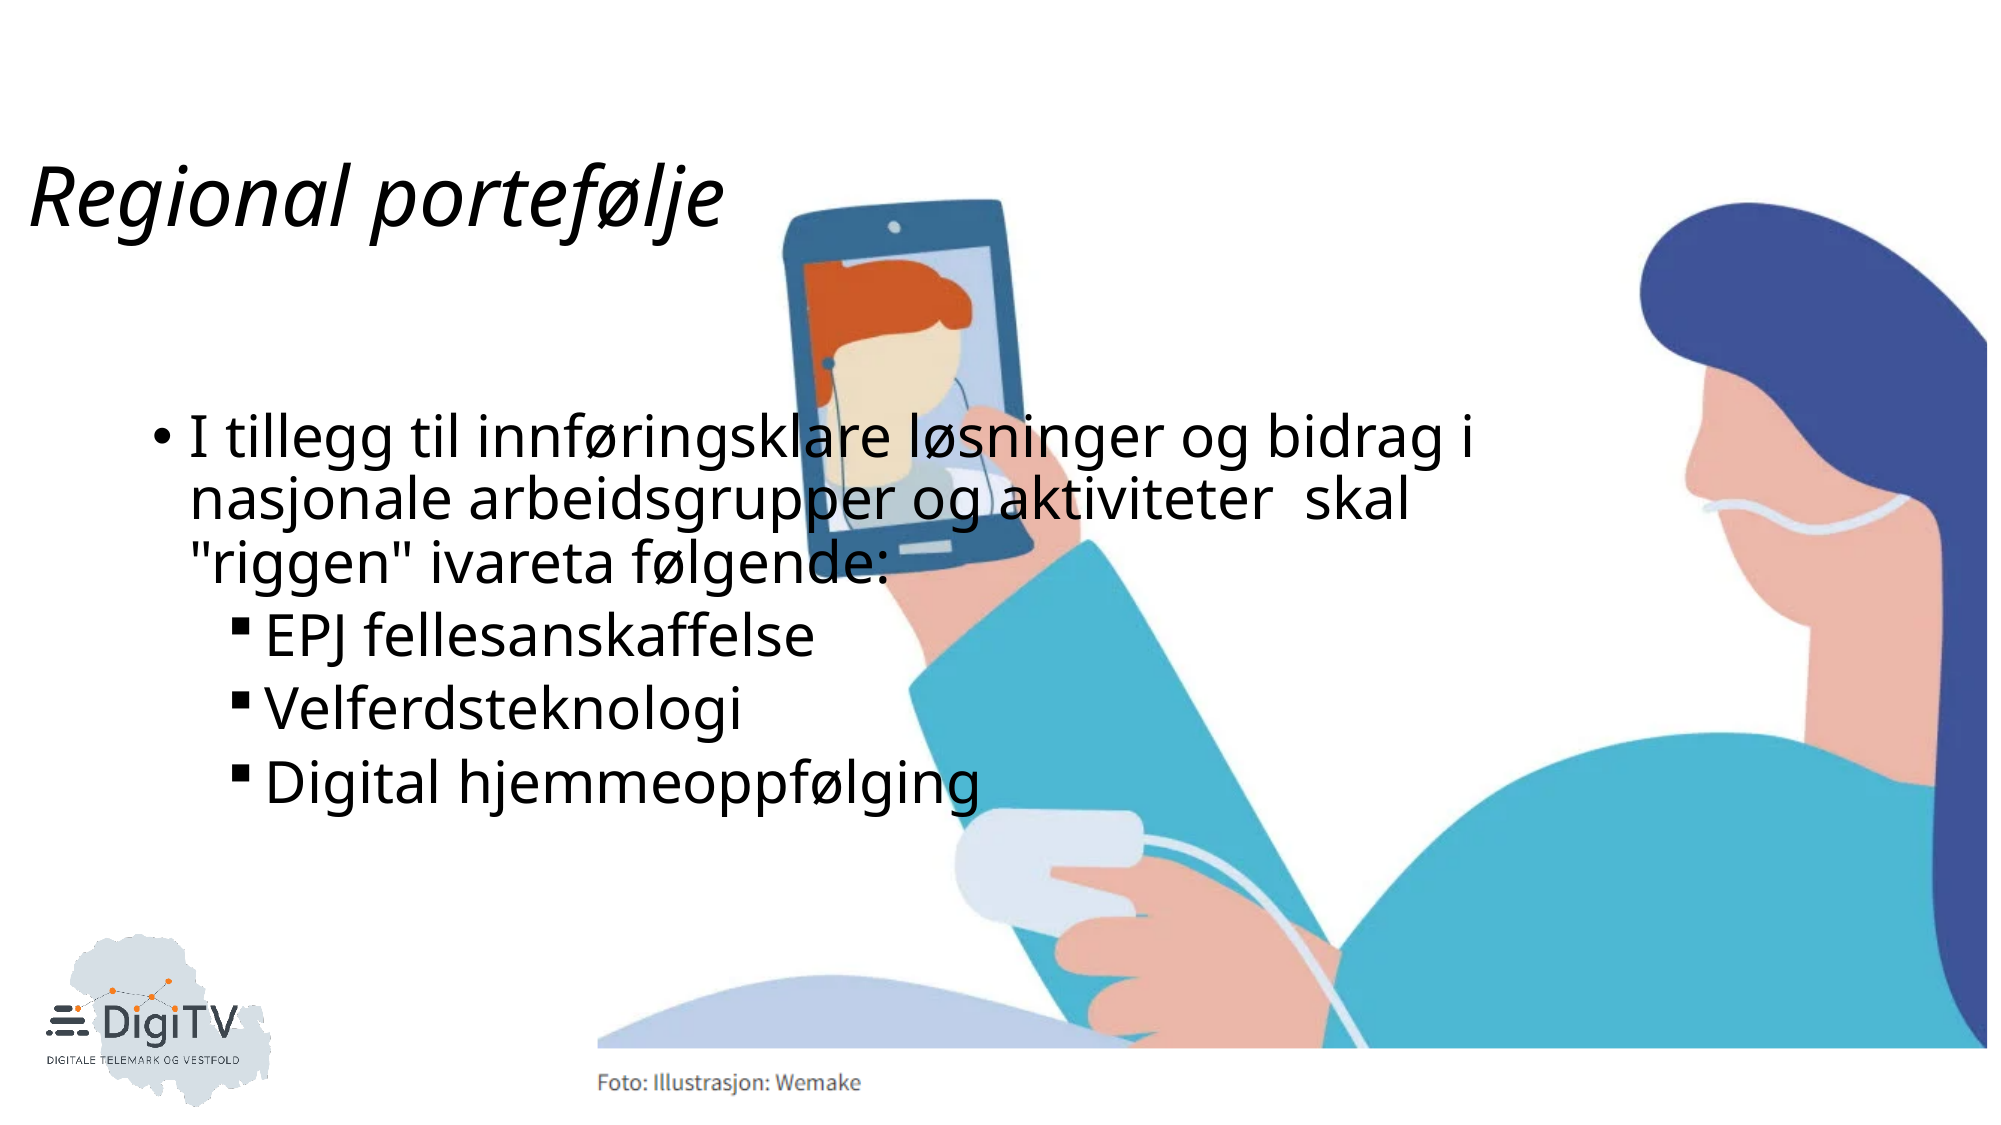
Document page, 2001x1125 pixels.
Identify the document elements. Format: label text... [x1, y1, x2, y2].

list I tillegg til innføringsklare løsninger og bidrag i nasjonale arbeidsgrupper og aktiviteter skal "riggen" ivareta følgende: EPJ fellesanskaffelse Velferdsteknologi Digital hjemmeoppfølging [137, 399, 595, 1014]
title Regional portefølje [12, 43, 920, 356]
picture [46, 933, 272, 1108]
picture [595, 119, 1988, 1108]
